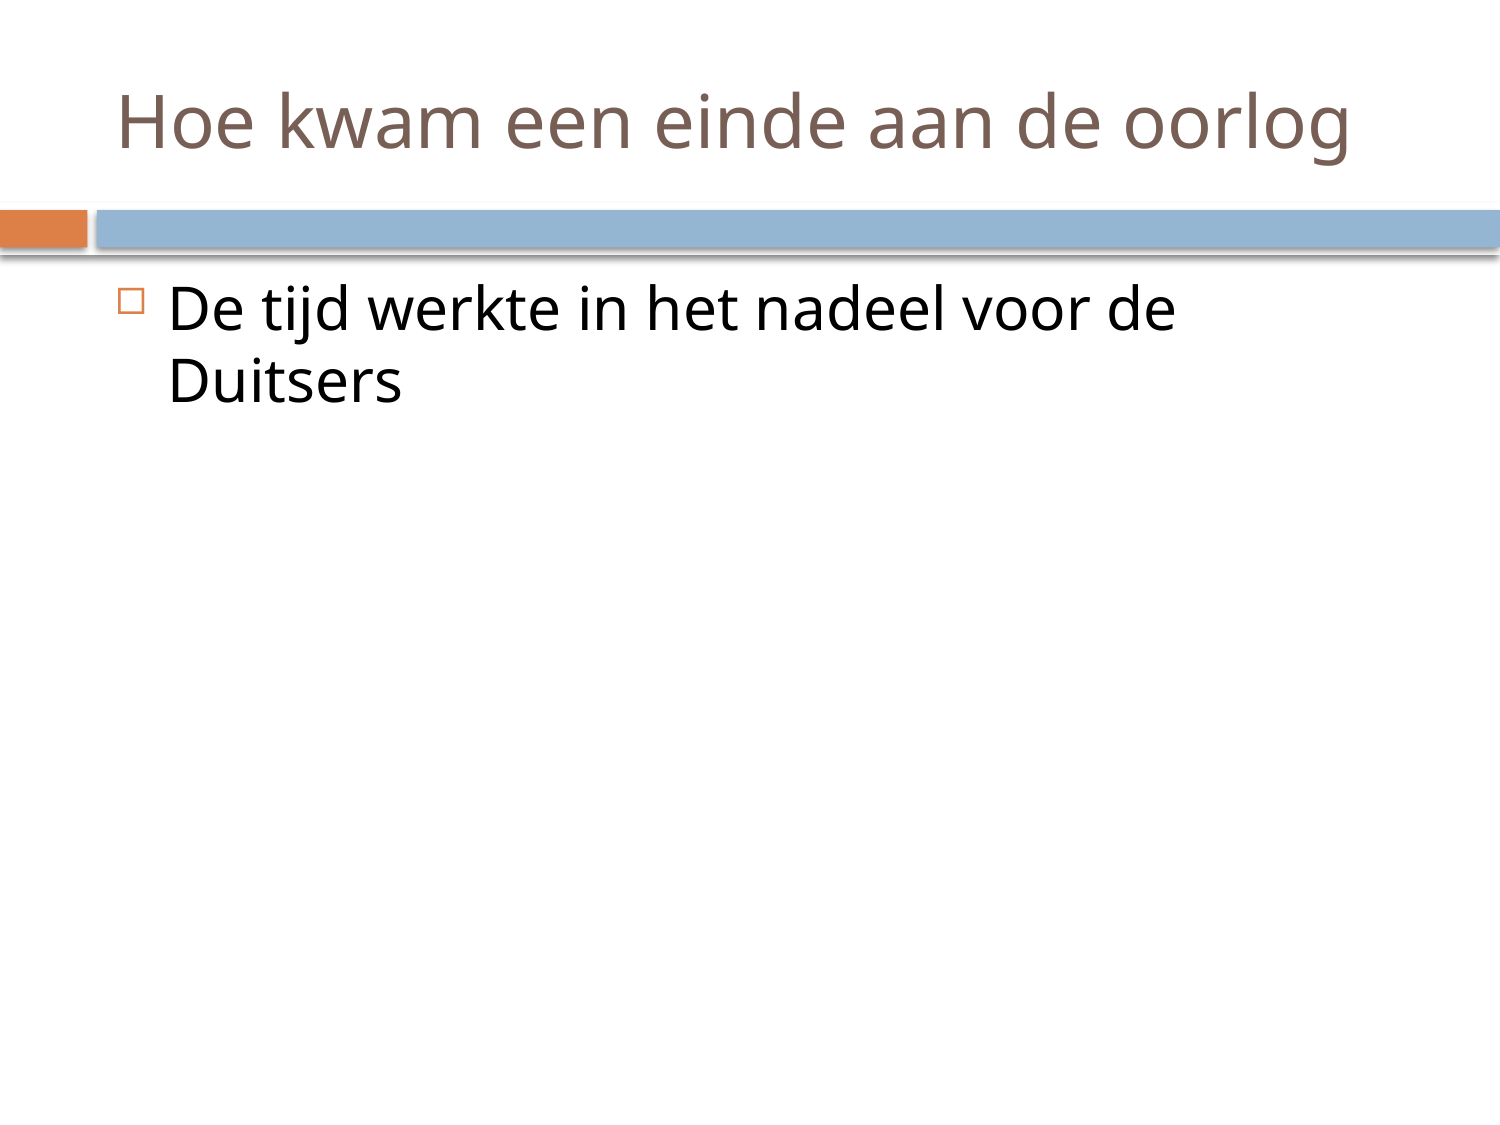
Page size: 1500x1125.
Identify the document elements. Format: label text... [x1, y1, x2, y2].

list De tijd werkte in het nadeel voor de Duitsers [100, 262, 1438, 1000]
title Hoe kwam een einde aan de oorlog [100, 37, 1438, 200]
